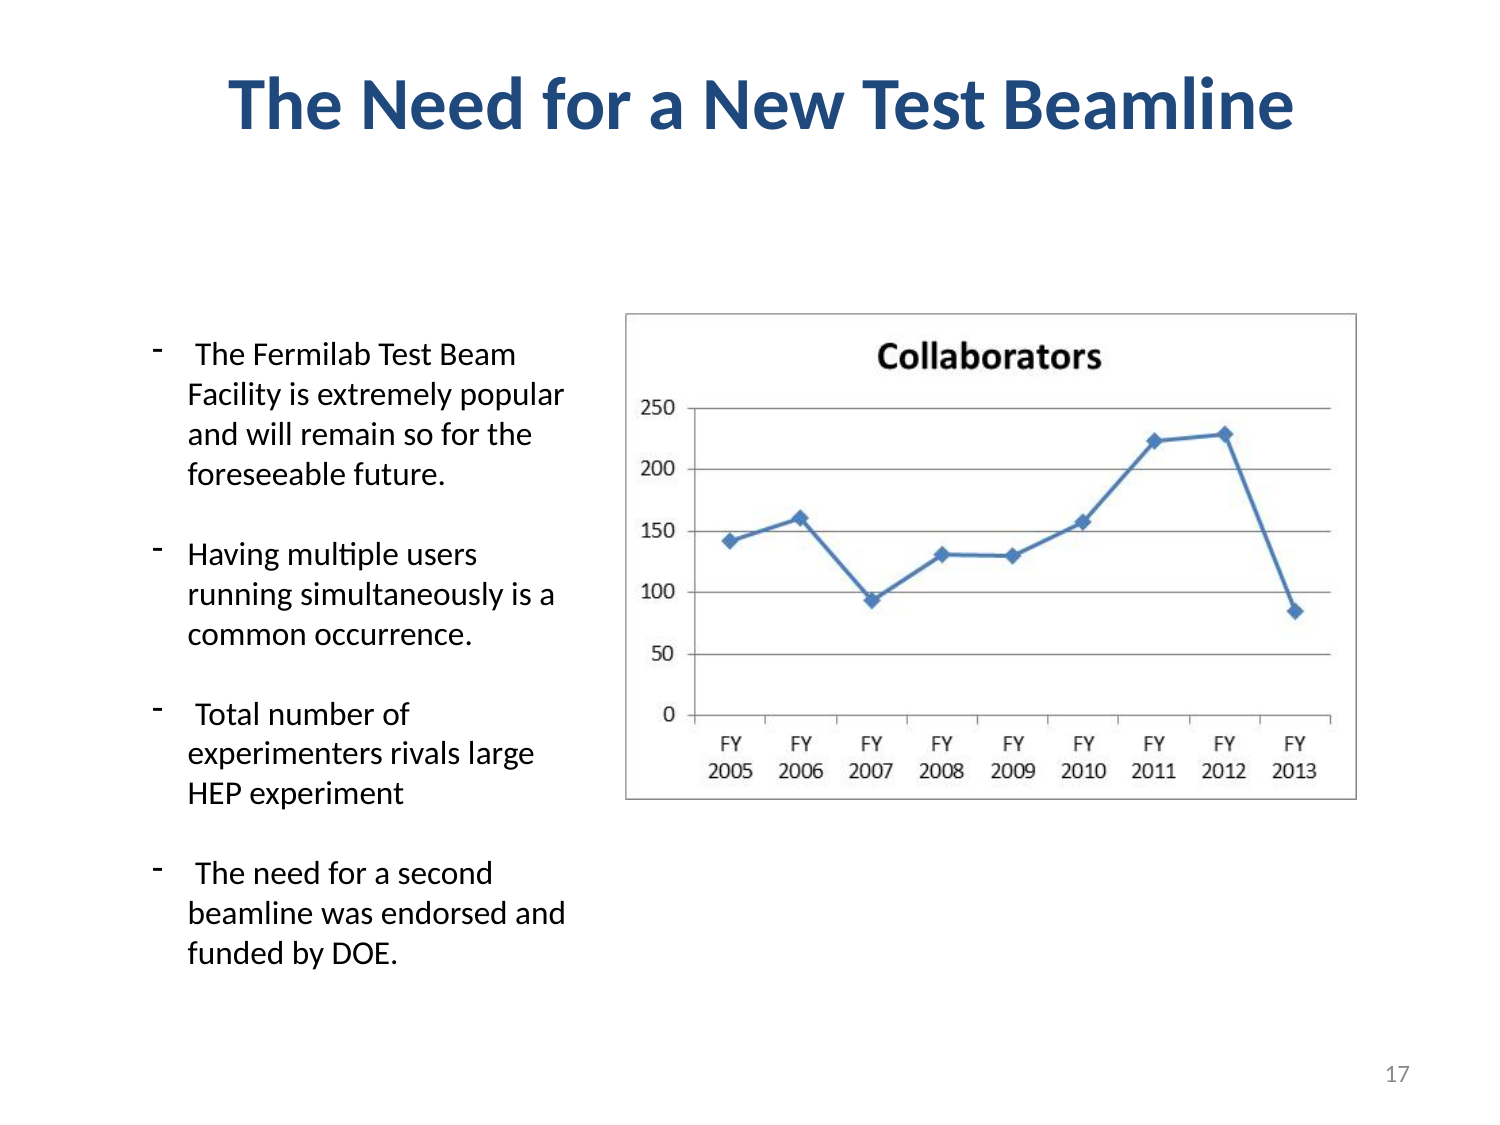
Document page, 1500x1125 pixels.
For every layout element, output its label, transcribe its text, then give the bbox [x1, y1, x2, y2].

text_box The Need for a New Test Beamline [87, 24, 1438, 175]
picture [624, 312, 1358, 801]
text_box The Fermilab Test Beam Facility is extremely popular and will remain so for the foreseeable future. Having multiple users running simultaneously is a common occurrence. Total number of experimenters rivals large HEP experiment The need for a second beamline was endorsed and funded by DOE. [137, 324, 600, 1049]
slide_number 17 [1074, 1042, 1425, 1103]
